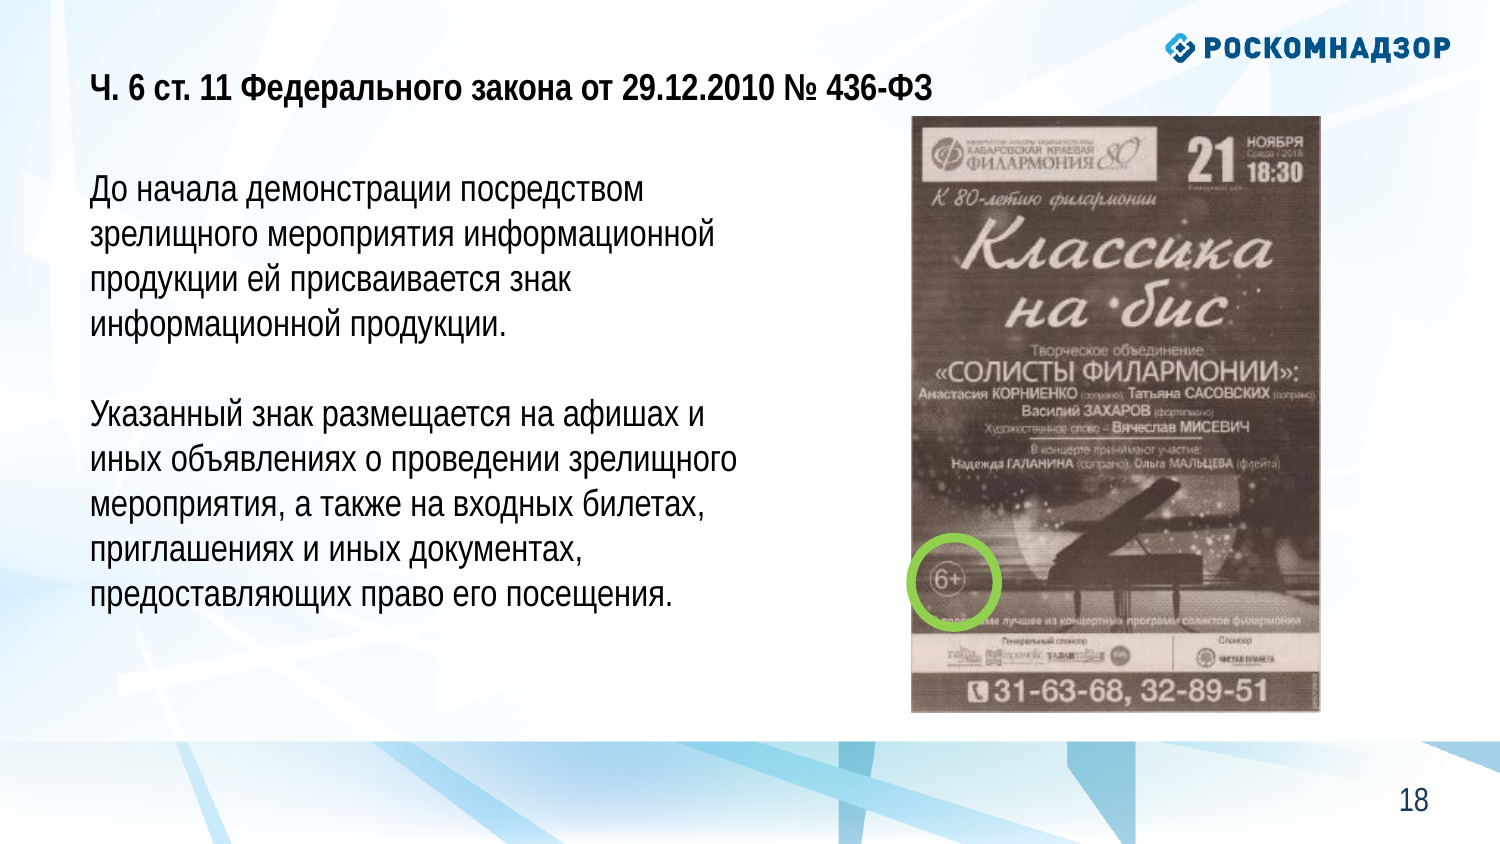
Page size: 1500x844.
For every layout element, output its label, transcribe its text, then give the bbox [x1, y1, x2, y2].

text_box Ч. 6 ст. 11 Федерального закона от 29.12.2010 № 436-ФЗ [74, 55, 1053, 116]
picture [0, 0, 1500, 844]
slide_number 17 [1094, 776, 1445, 821]
text_box До начала демонстрации посредством зрелищного мероприятия информационной продукции ей присваивается знак информационной продукции. Указанный знак размещается на афишах и иных объявлениях о проведении зрелищного мероприятия, а также на входных билетах, приглашениях и иных документах, предоставляющих право его посещения. [74, 156, 778, 667]
